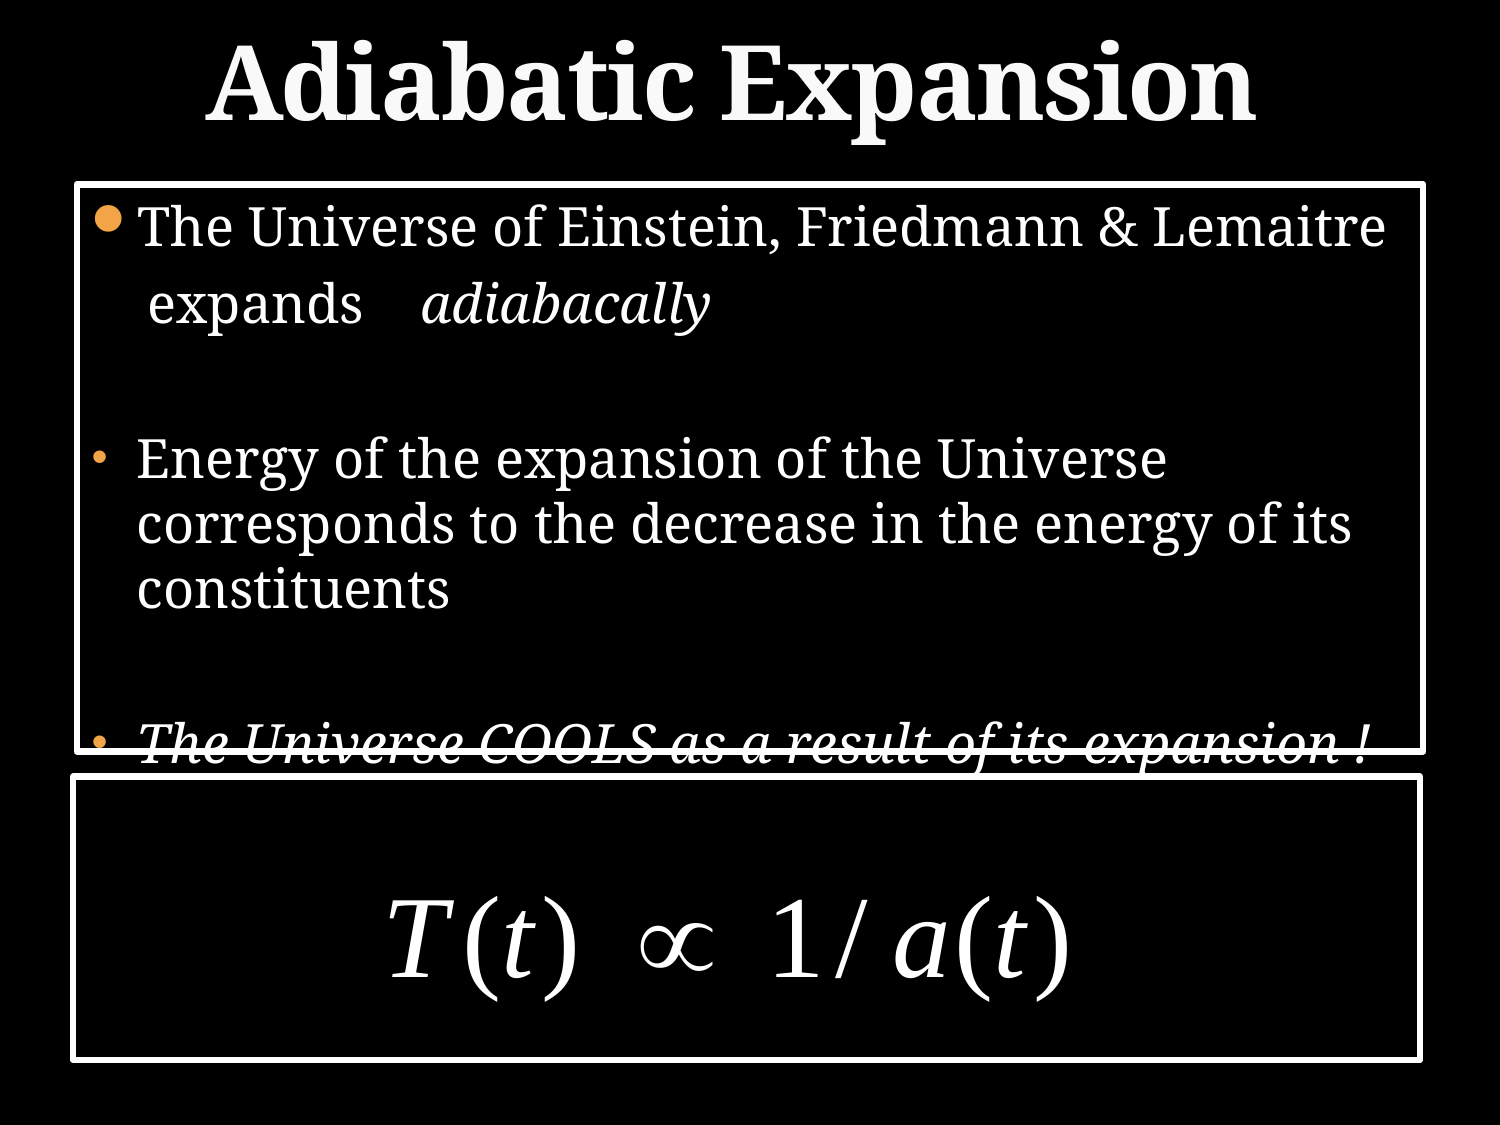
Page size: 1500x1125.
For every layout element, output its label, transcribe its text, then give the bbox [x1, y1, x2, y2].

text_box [373, 871, 1094, 1025]
title Adiabatic Expansion [64, 0, 1415, 149]
list The Universe of Einstein, Friedmann & Lemaitre expands adiabacally Energy of the expansion of the Universe corresponds to the decrease in the energy of its constituents The Universe COOLS as a result of its expansion ! [76, 184, 1427, 935]
text_box [70, 773, 1423, 1063]
text_box [74, 181, 1426, 755]
